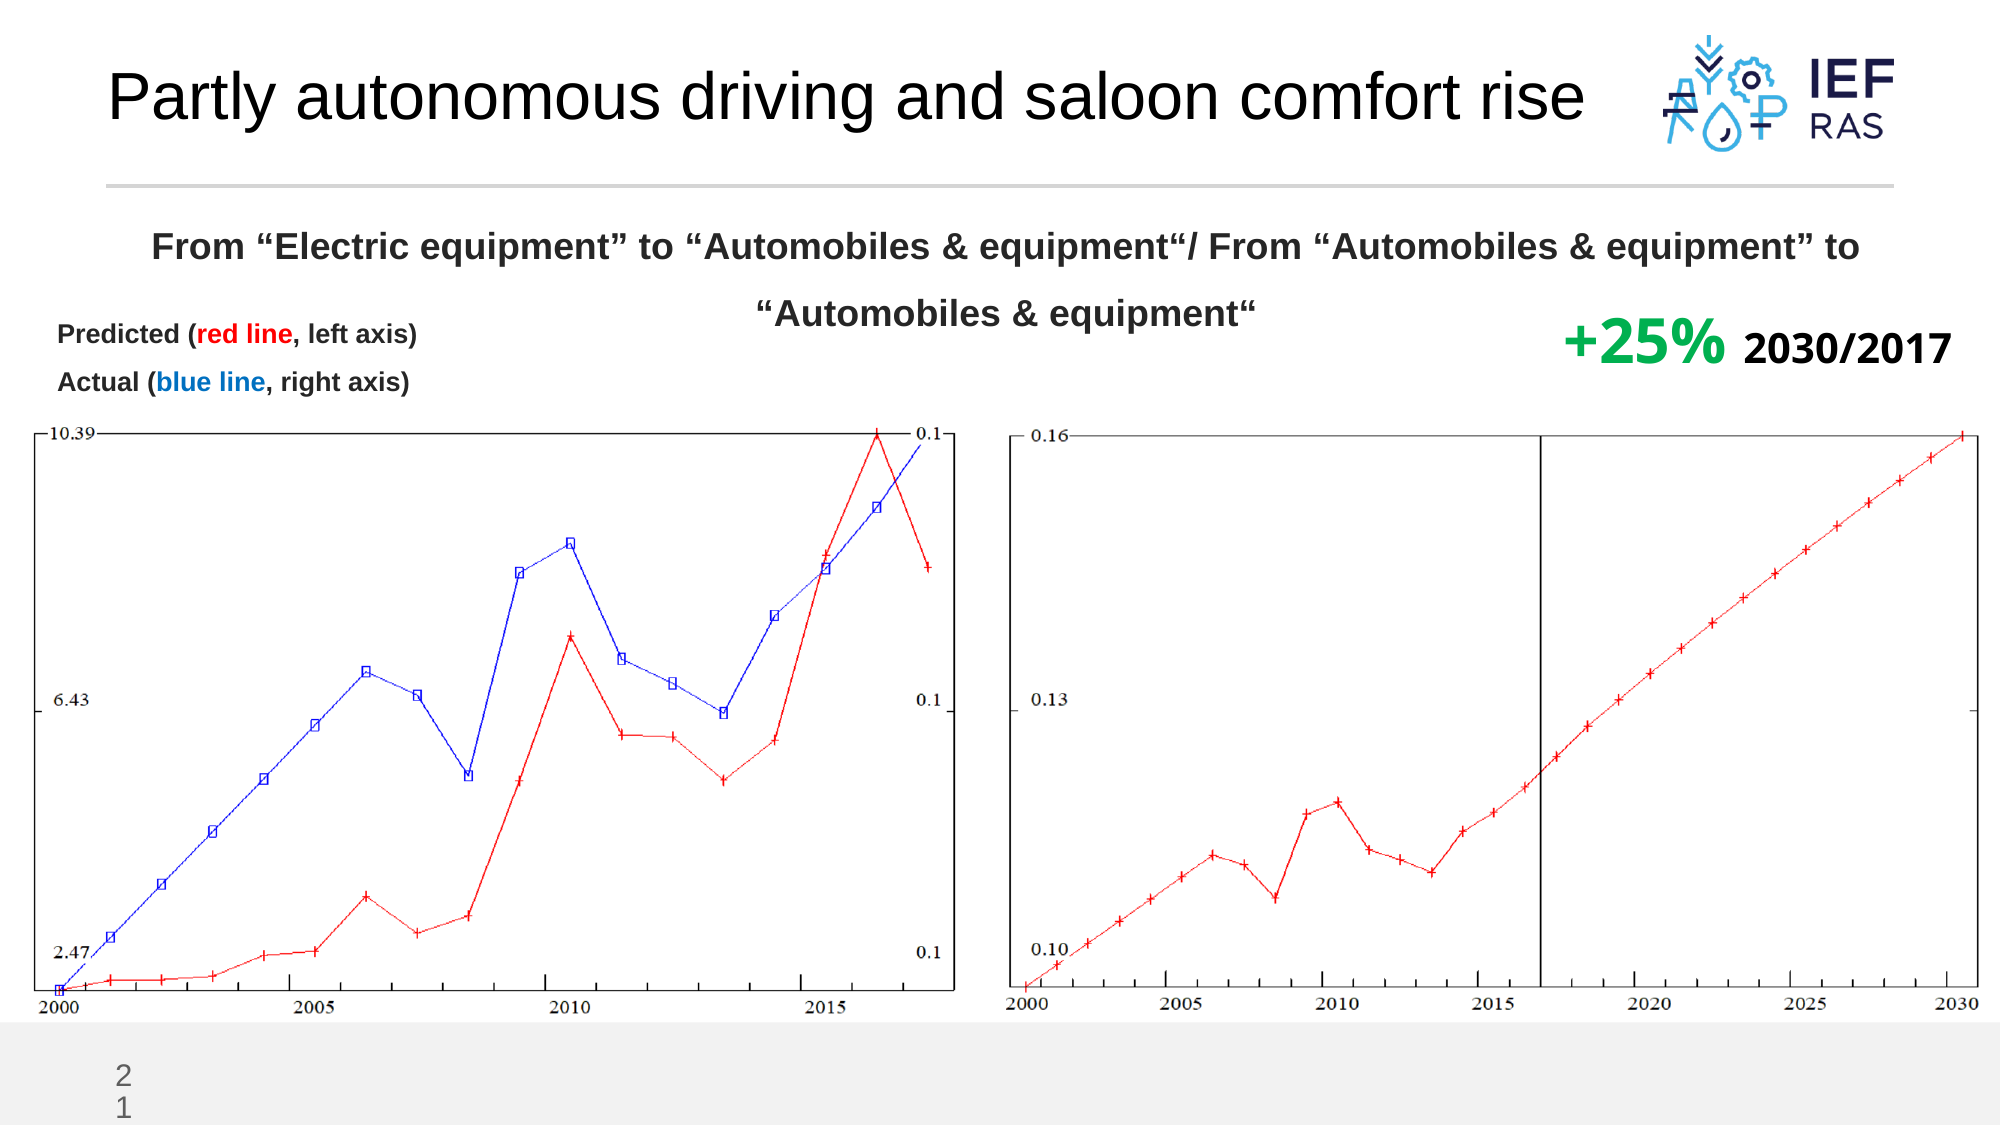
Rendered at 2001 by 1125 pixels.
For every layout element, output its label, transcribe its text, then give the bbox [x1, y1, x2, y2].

text_box Predicted (red line, left axis) Actual (blue line, right axis) [57, 299, 1002, 398]
slide_number 21 [114, 1054, 134, 1094]
text_box +25% 2030/2017 [1546, 292, 1970, 384]
picture [1663, 35, 1894, 152]
picture [1006, 423, 1988, 1020]
title Partly autonomous driving and saloon comfort rise [106, 0, 1619, 187]
picture [31, 423, 963, 1018]
list From “Electric equipment” to “Automobiles & equipment“/ From “Automobiles & equipment” to “Automobiles & equipment“ [59, 198, 1954, 341]
